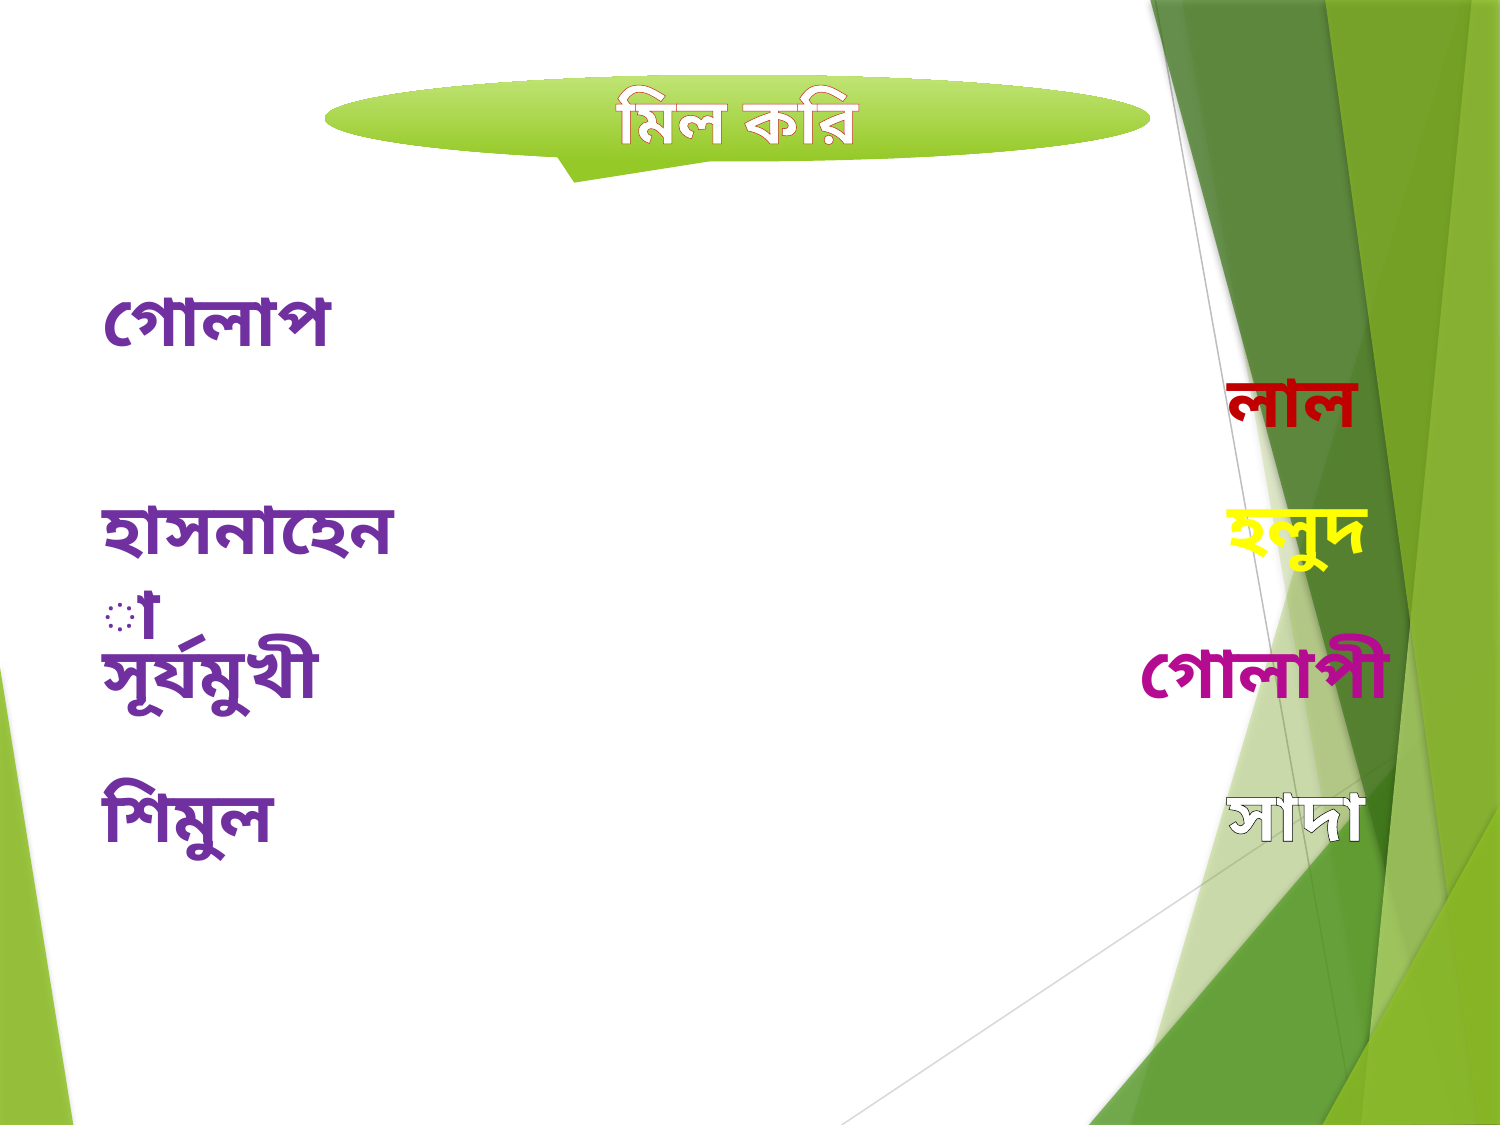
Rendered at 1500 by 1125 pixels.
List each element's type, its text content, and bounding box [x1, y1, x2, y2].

text_box শিমুল [87, 764, 413, 864]
text_box হাসনাহেনা [87, 476, 413, 621]
text_box লাল [1212, 349, 1375, 450]
text_box হলুদ [1212, 475, 1400, 576]
text_box গোলাপ [87, 268, 413, 369]
text_box সাদা [1212, 763, 1500, 863]
text_box মিল করি [324, 74, 1150, 183]
text_box গোলাপী [1125, 620, 1450, 720]
text_box সূর্যমুখী [87, 621, 413, 721]
